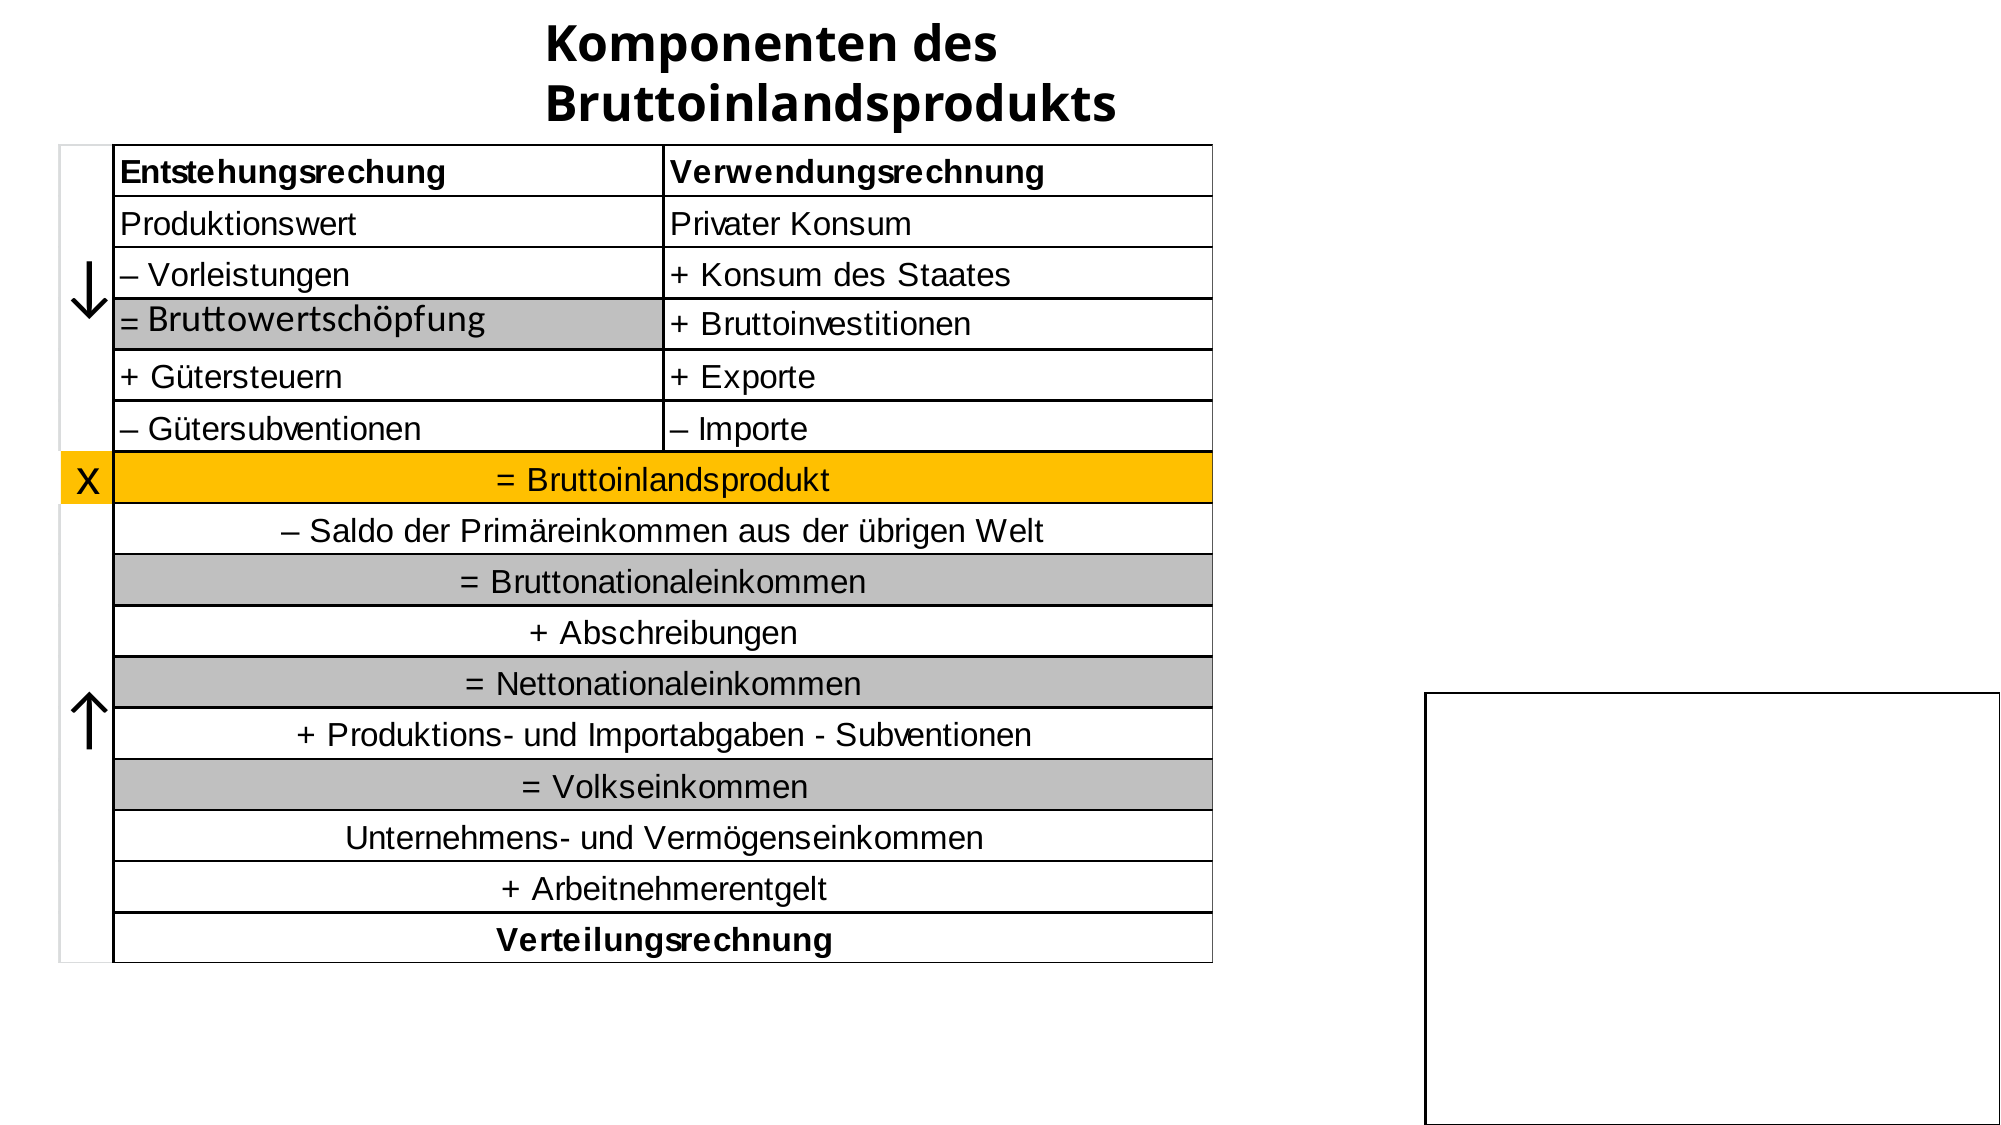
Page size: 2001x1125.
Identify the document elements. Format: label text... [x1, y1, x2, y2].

picture [58, 143, 1216, 965]
text_box Komponenten des Bruttoinlandsprodukts [529, 3, 1559, 139]
text_box [1424, 692, 2000, 1125]
